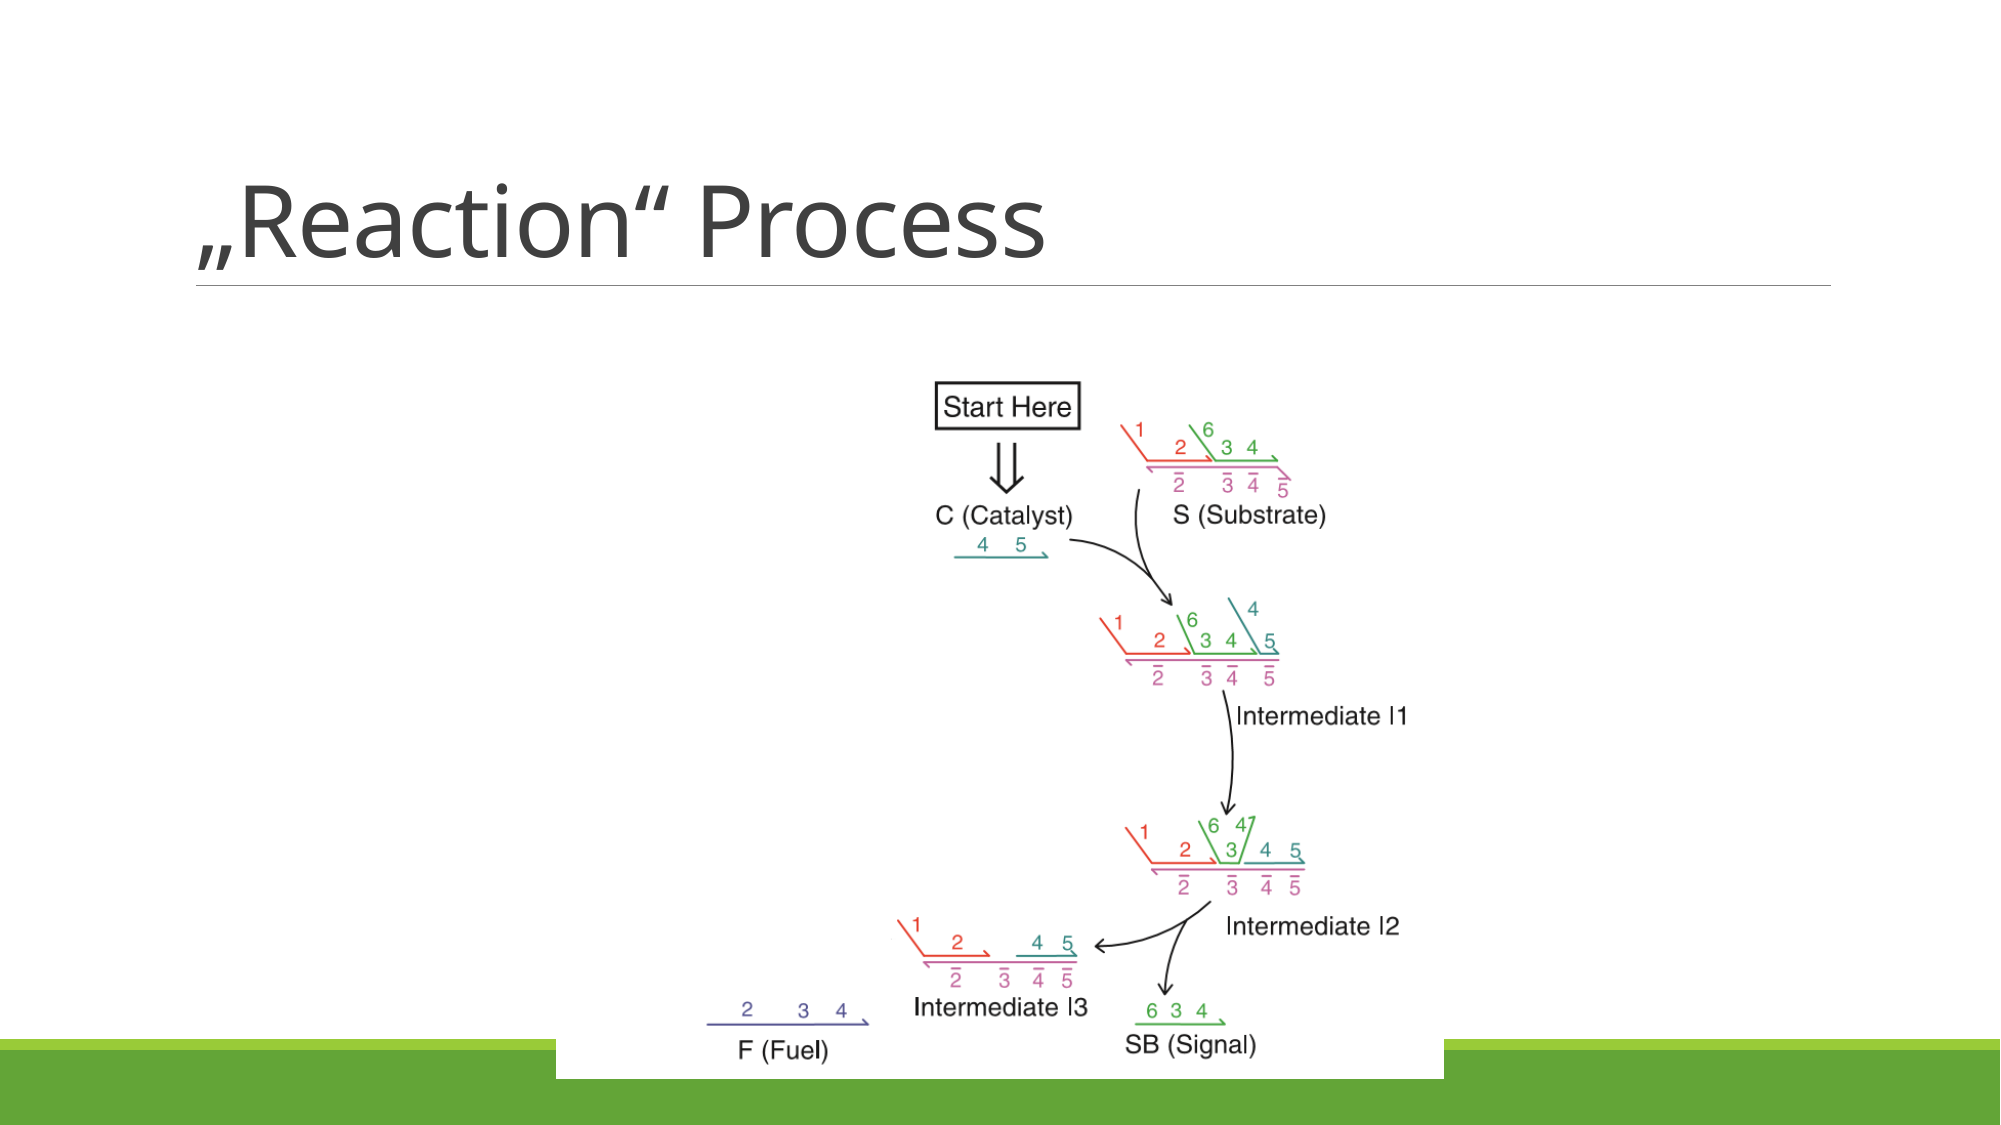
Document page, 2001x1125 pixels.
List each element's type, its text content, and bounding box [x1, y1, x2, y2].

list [556, 368, 1444, 1079]
title „Reaction“ Process [180, 47, 1830, 285]
